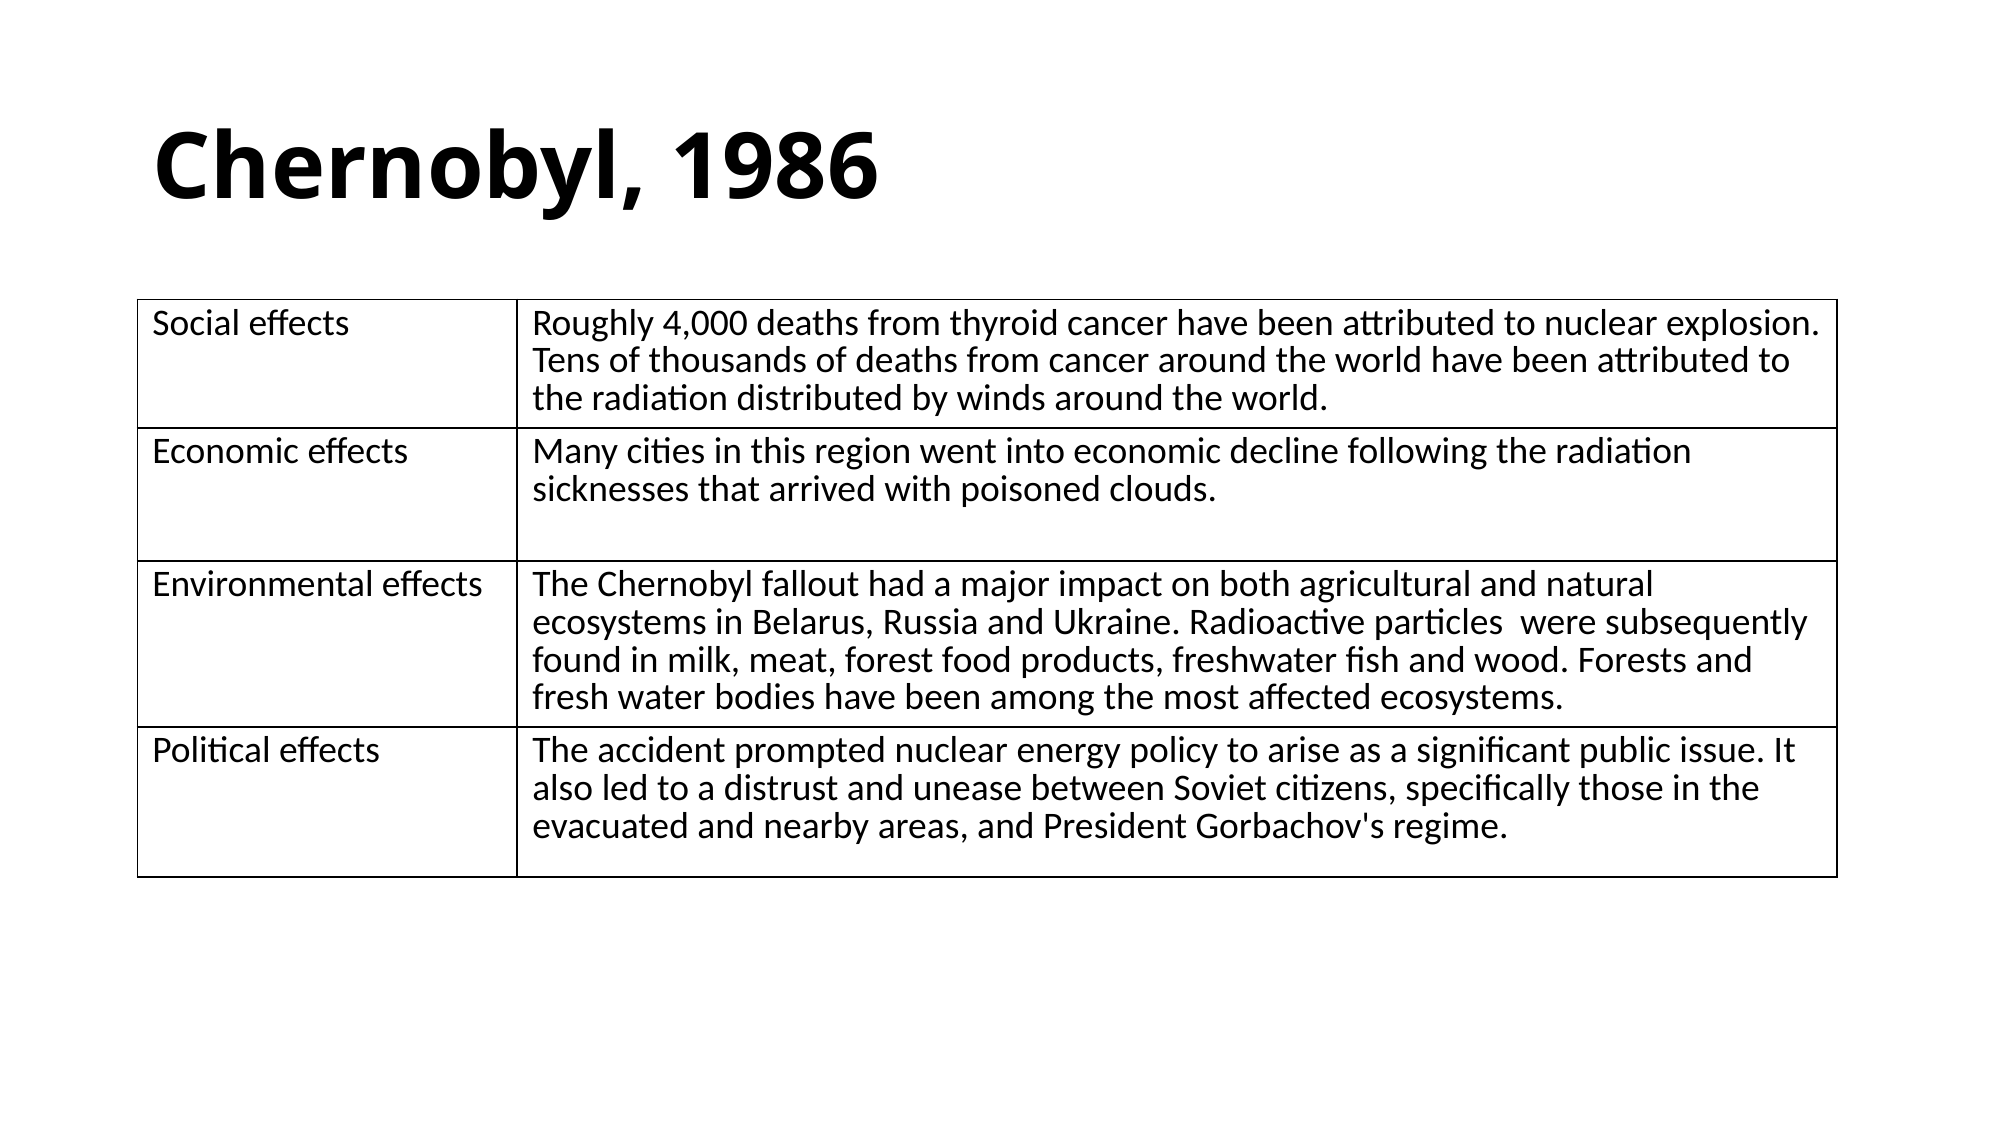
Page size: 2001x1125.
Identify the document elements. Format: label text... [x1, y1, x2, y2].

table_cell The accident prompted nuclear energy policy to arise as a significant public issue. It also led to a distrust and unease between Soviet citizens, specifically those in the evacuated and nearby areas, and President Gorbachov's regime. [518, 728, 1836, 876]
table_header Roughly 4,000 deaths from thyroid cancer have been attributed to nuclear explosion. Tens of thousands of deaths from cancer around the world have been attributed to the radiation distributed by winds around the world. [518, 300, 1836, 427]
title Chernobyl, 1986 [137, 59, 1863, 278]
table_cell The Chernobyl fallout had a major impact on both agricultural and natural ecosystems in Belarus, Russia and Ukraine. Radioactive particles were subsequently found in milk, meat, forest food products, freshwater fish and wood. Forests and fresh water bodies have been among the most affected ecosystems. [518, 562, 1836, 726]
table_cell Economic effects [138, 429, 516, 560]
table_header Social effects [138, 300, 516, 427]
table_cell Environmental effects [138, 562, 516, 726]
table_cell Many cities in this region went into economic decline following the radiation sicknesses that arrived with poisoned clouds. [518, 429, 1836, 560]
table_cell Political effects [138, 728, 516, 876]
